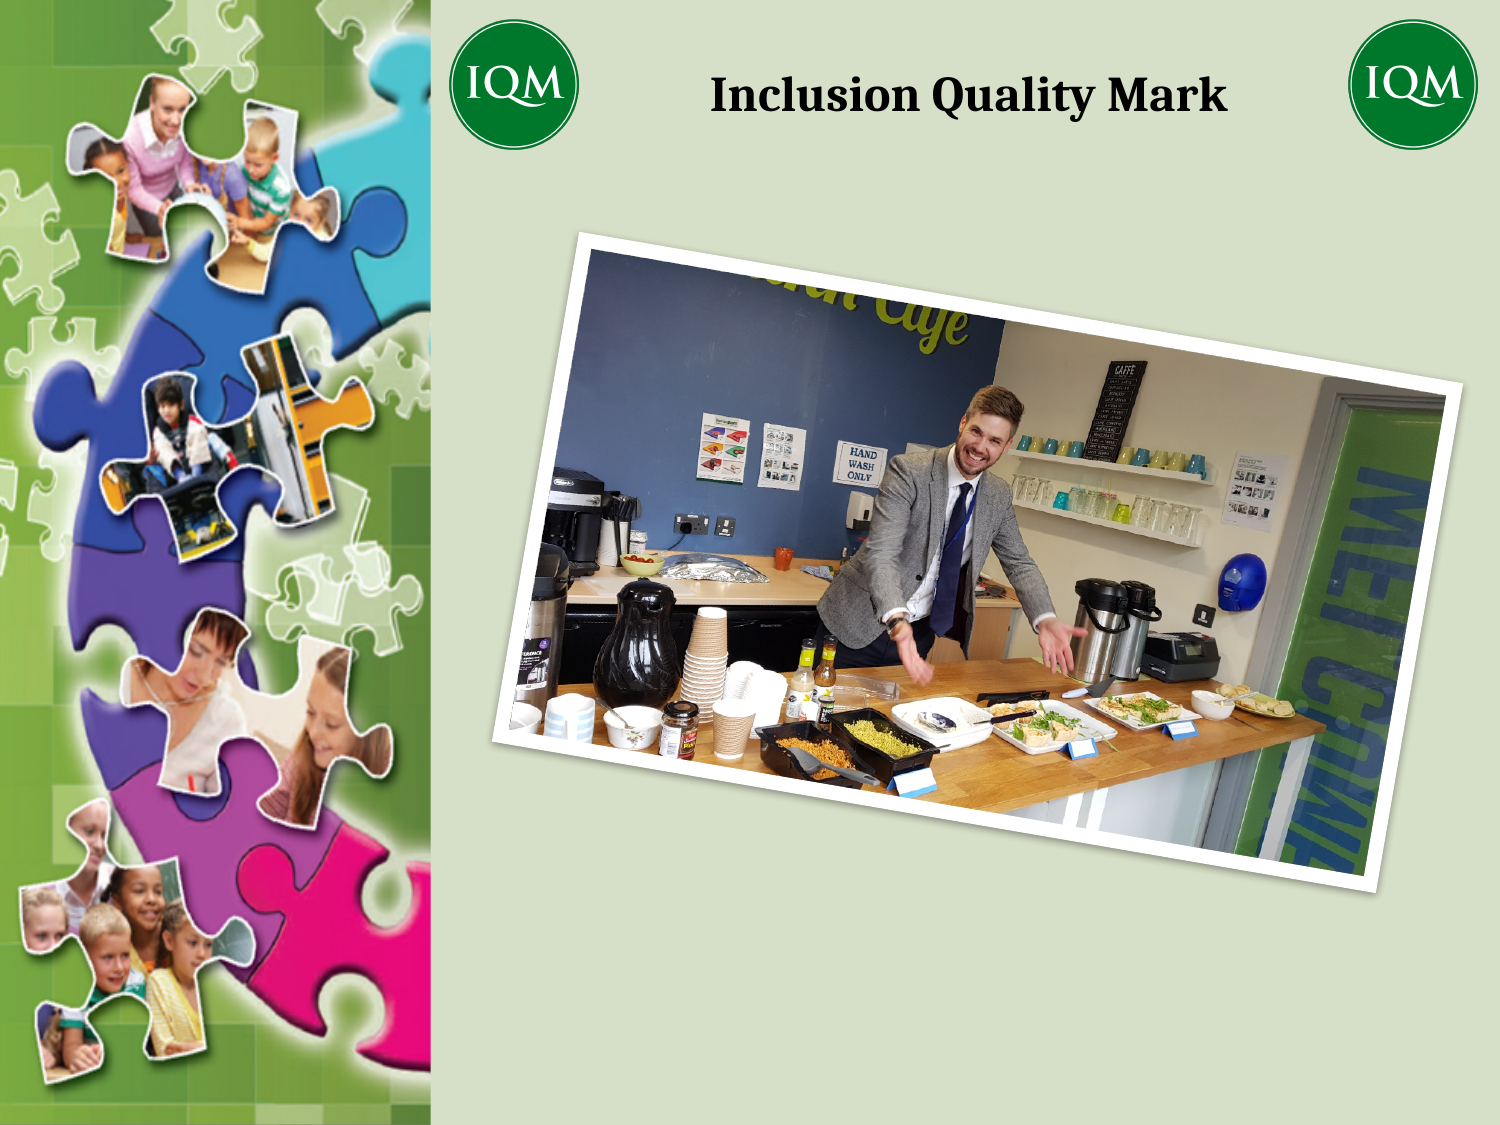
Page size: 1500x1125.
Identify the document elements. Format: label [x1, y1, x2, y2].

picture [510, 249, 1446, 875]
picture [0, 0, 431, 1125]
picture [1339, 10, 1487, 159]
picture [440, 10, 588, 159]
